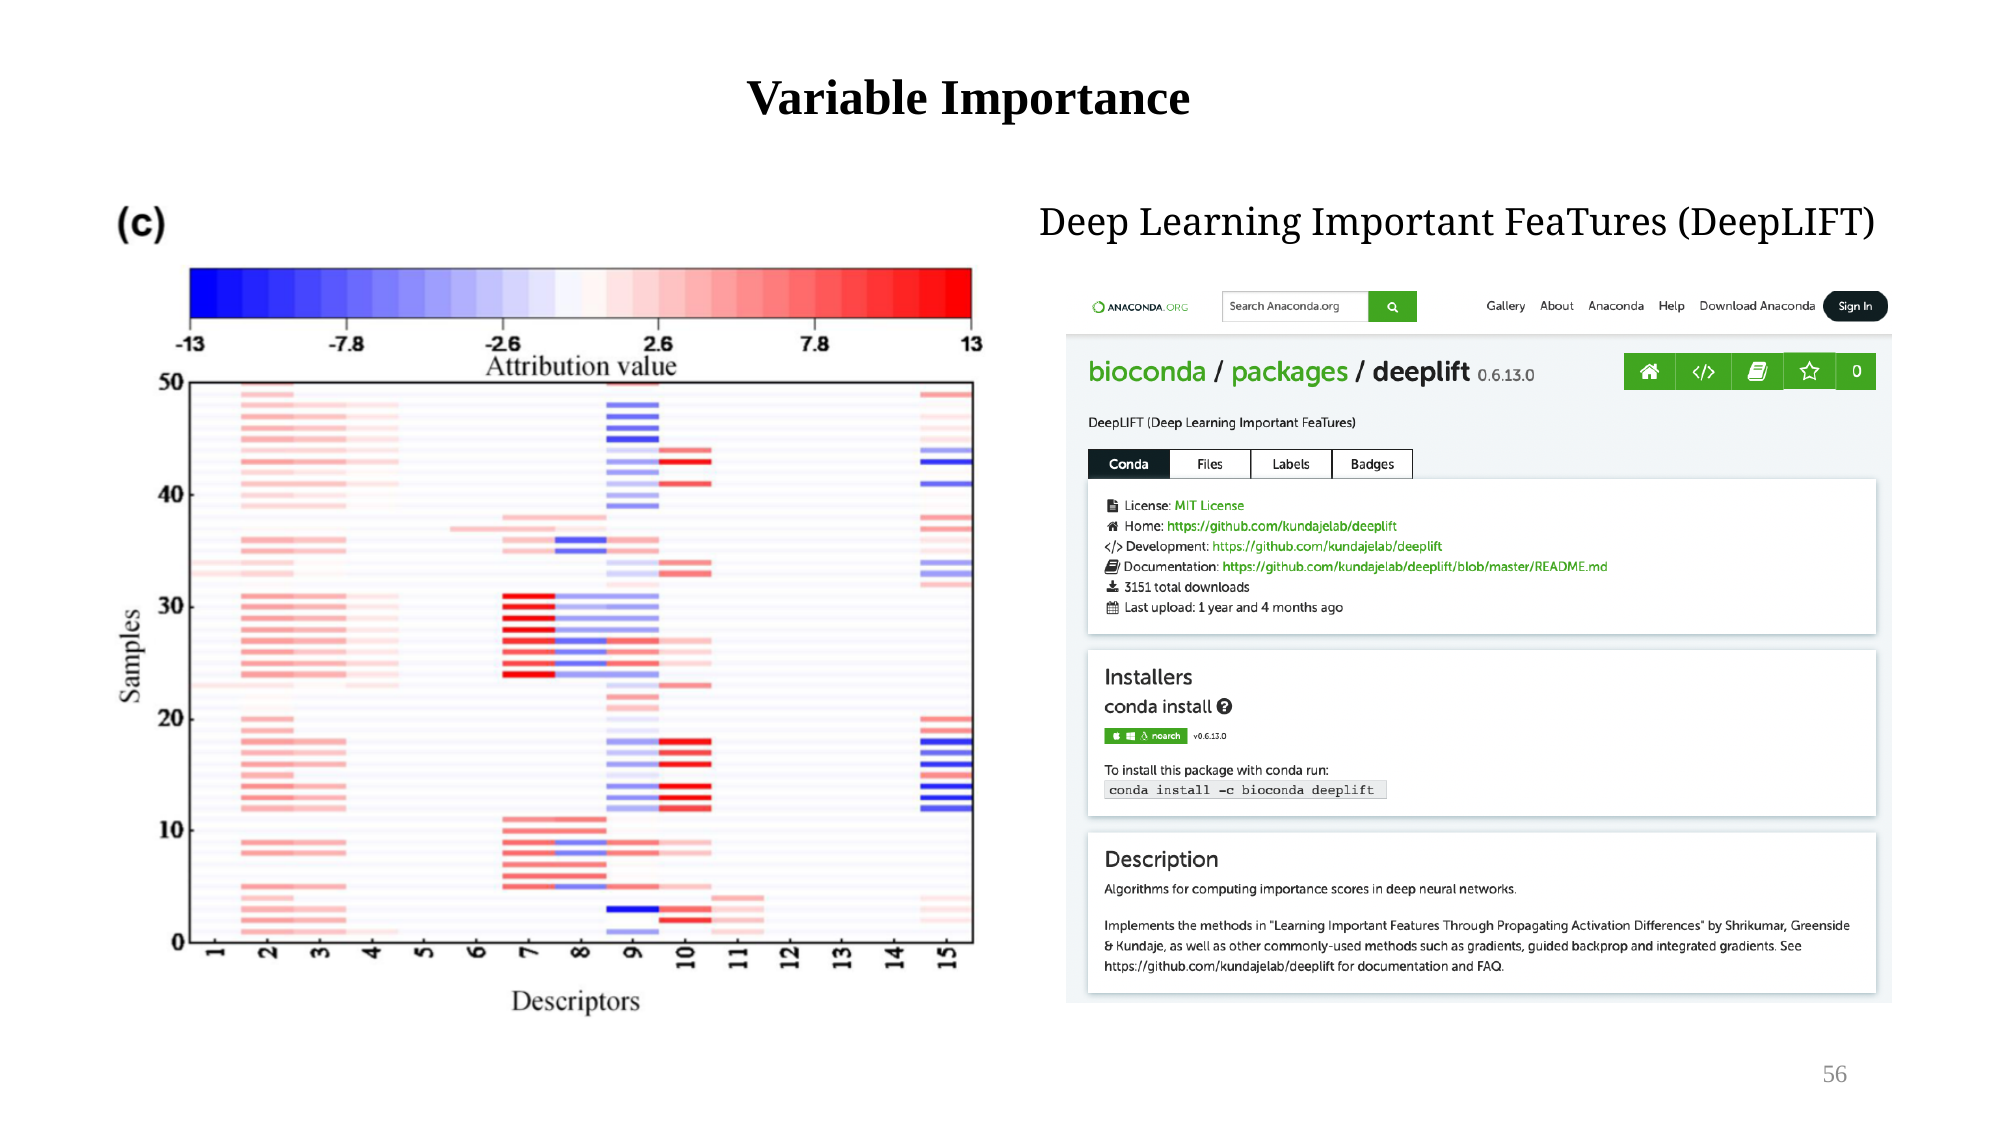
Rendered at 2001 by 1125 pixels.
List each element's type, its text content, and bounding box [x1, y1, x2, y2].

slide_number 56 [1412, 1042, 1863, 1103]
text_box Deep Learning Important FeaTures (DeepLIFT) [1024, 190, 1901, 251]
text_box Variable Importance [731, 56, 1251, 132]
picture [1066, 291, 1892, 1003]
picture [106, 190, 992, 1043]
